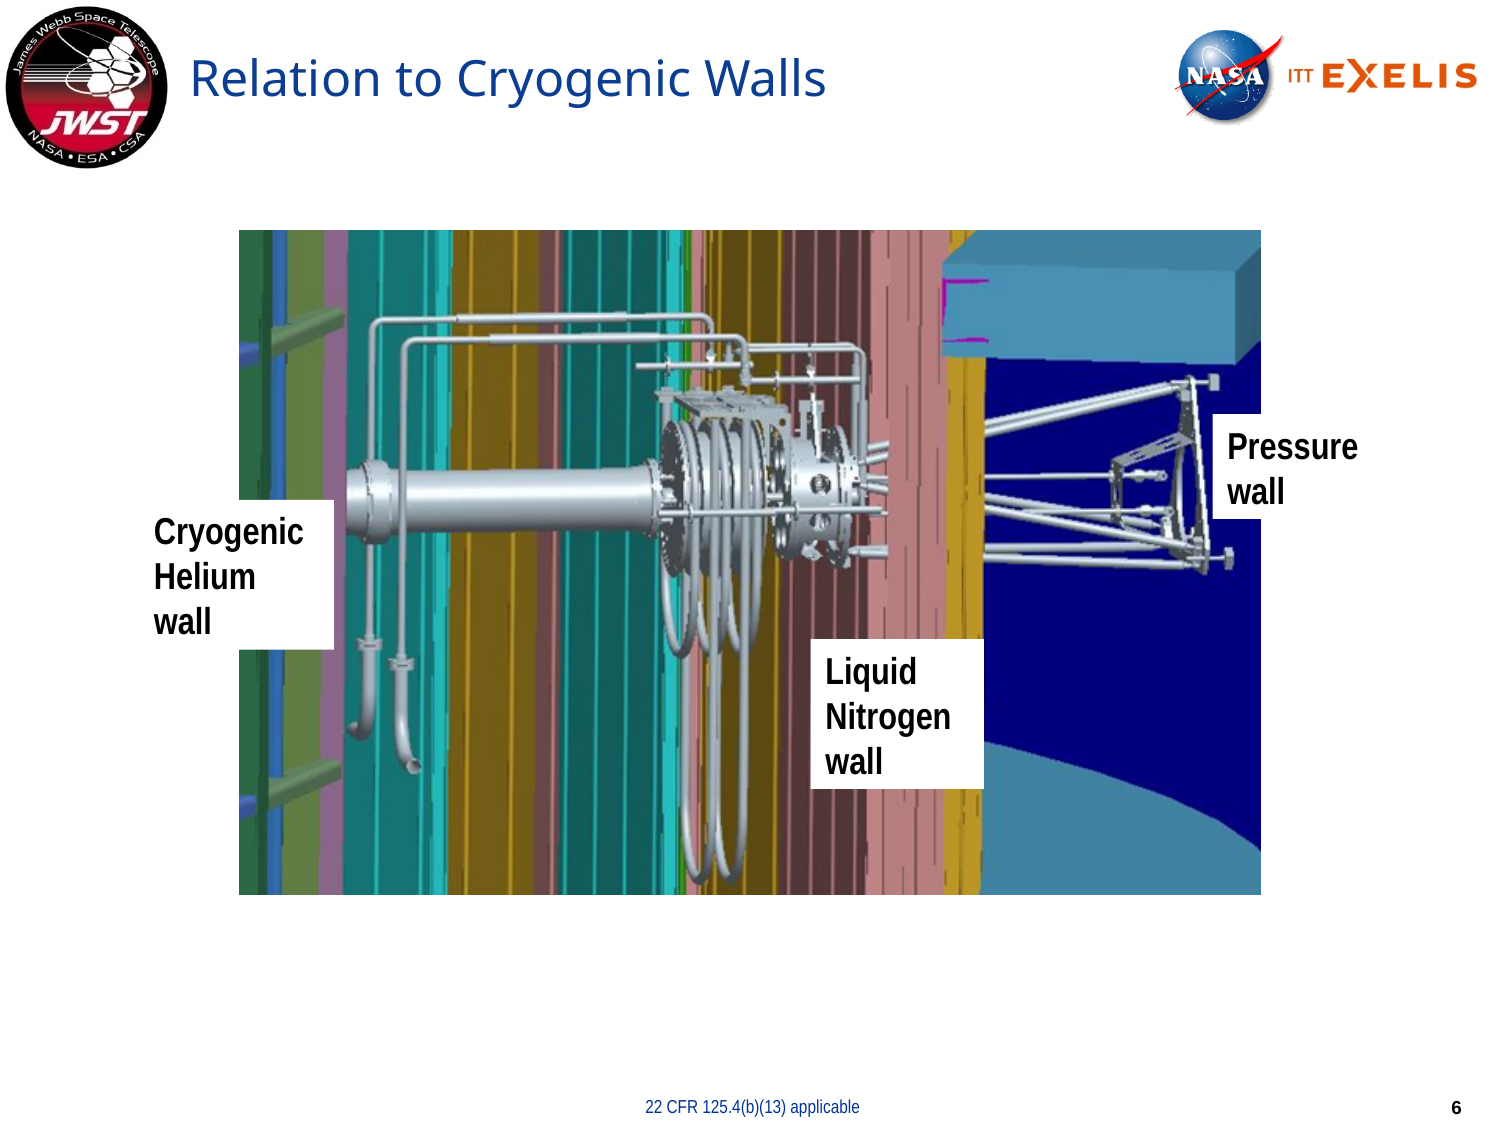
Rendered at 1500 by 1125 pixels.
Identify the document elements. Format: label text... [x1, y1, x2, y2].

picture [0, 2, 171, 173]
picture [239, 230, 1261, 895]
text_box Cryogenic Helium wall [139, 499, 234, 650]
title Relation to Cryogenic Walls [174, 38, 1077, 167]
text_box Pressure wall [1266, 414, 1388, 519]
picture [1172, 28, 1479, 127]
